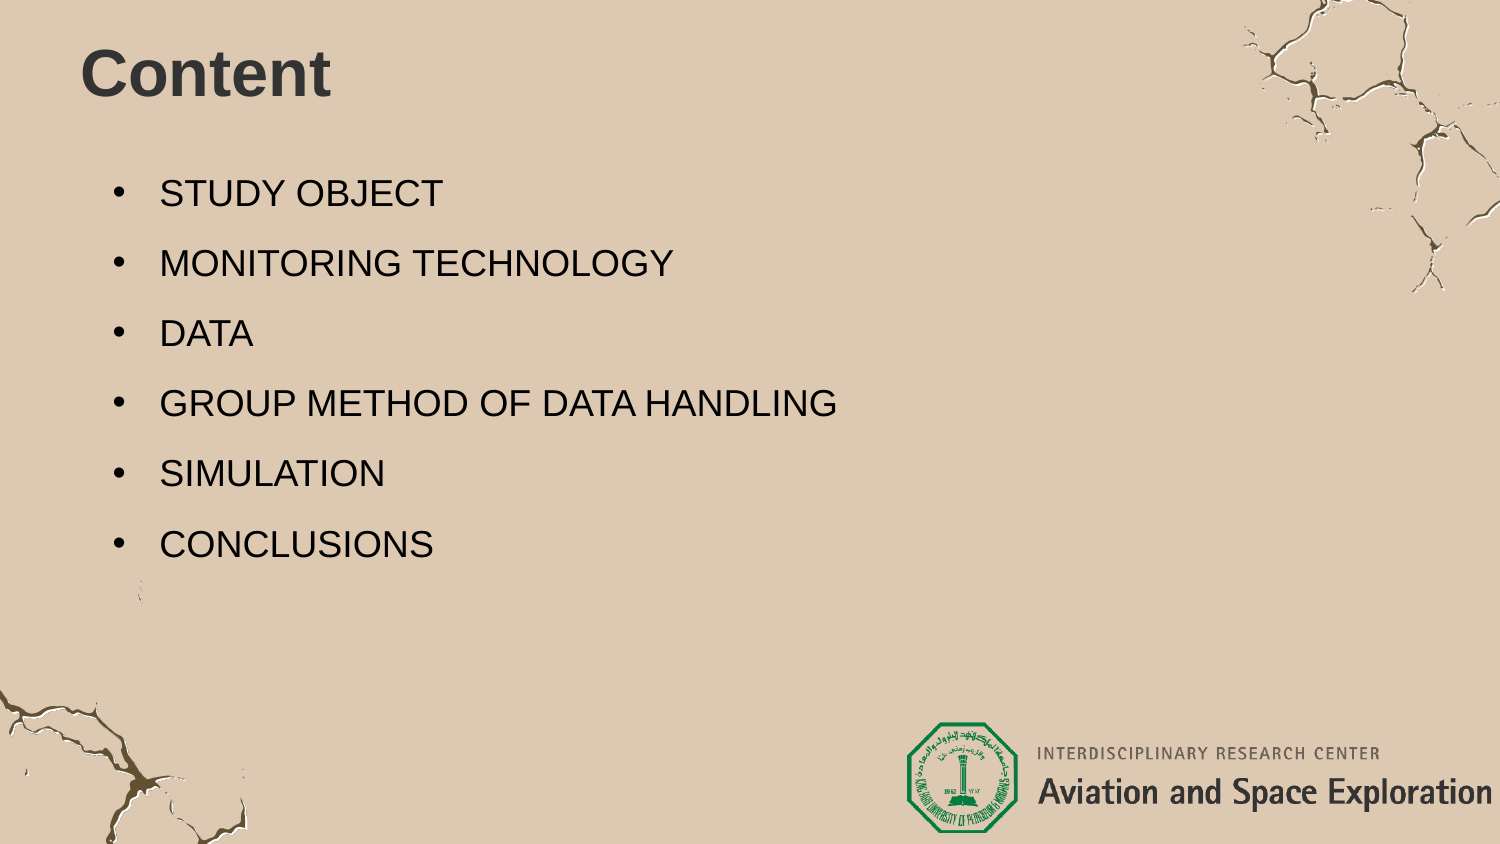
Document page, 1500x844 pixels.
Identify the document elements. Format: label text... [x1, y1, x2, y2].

picture [1210, 0, 1500, 304]
picture [907, 722, 1493, 833]
text_box Content [18, 15, 393, 109]
text_box STUDY OBJECT MONITORING TECHNOLOGY DATA GROUP METHOD OF DATA HANDLING SIMULATION CONCLUSIONS [97, 161, 957, 572]
picture [0, 494, 246, 844]
